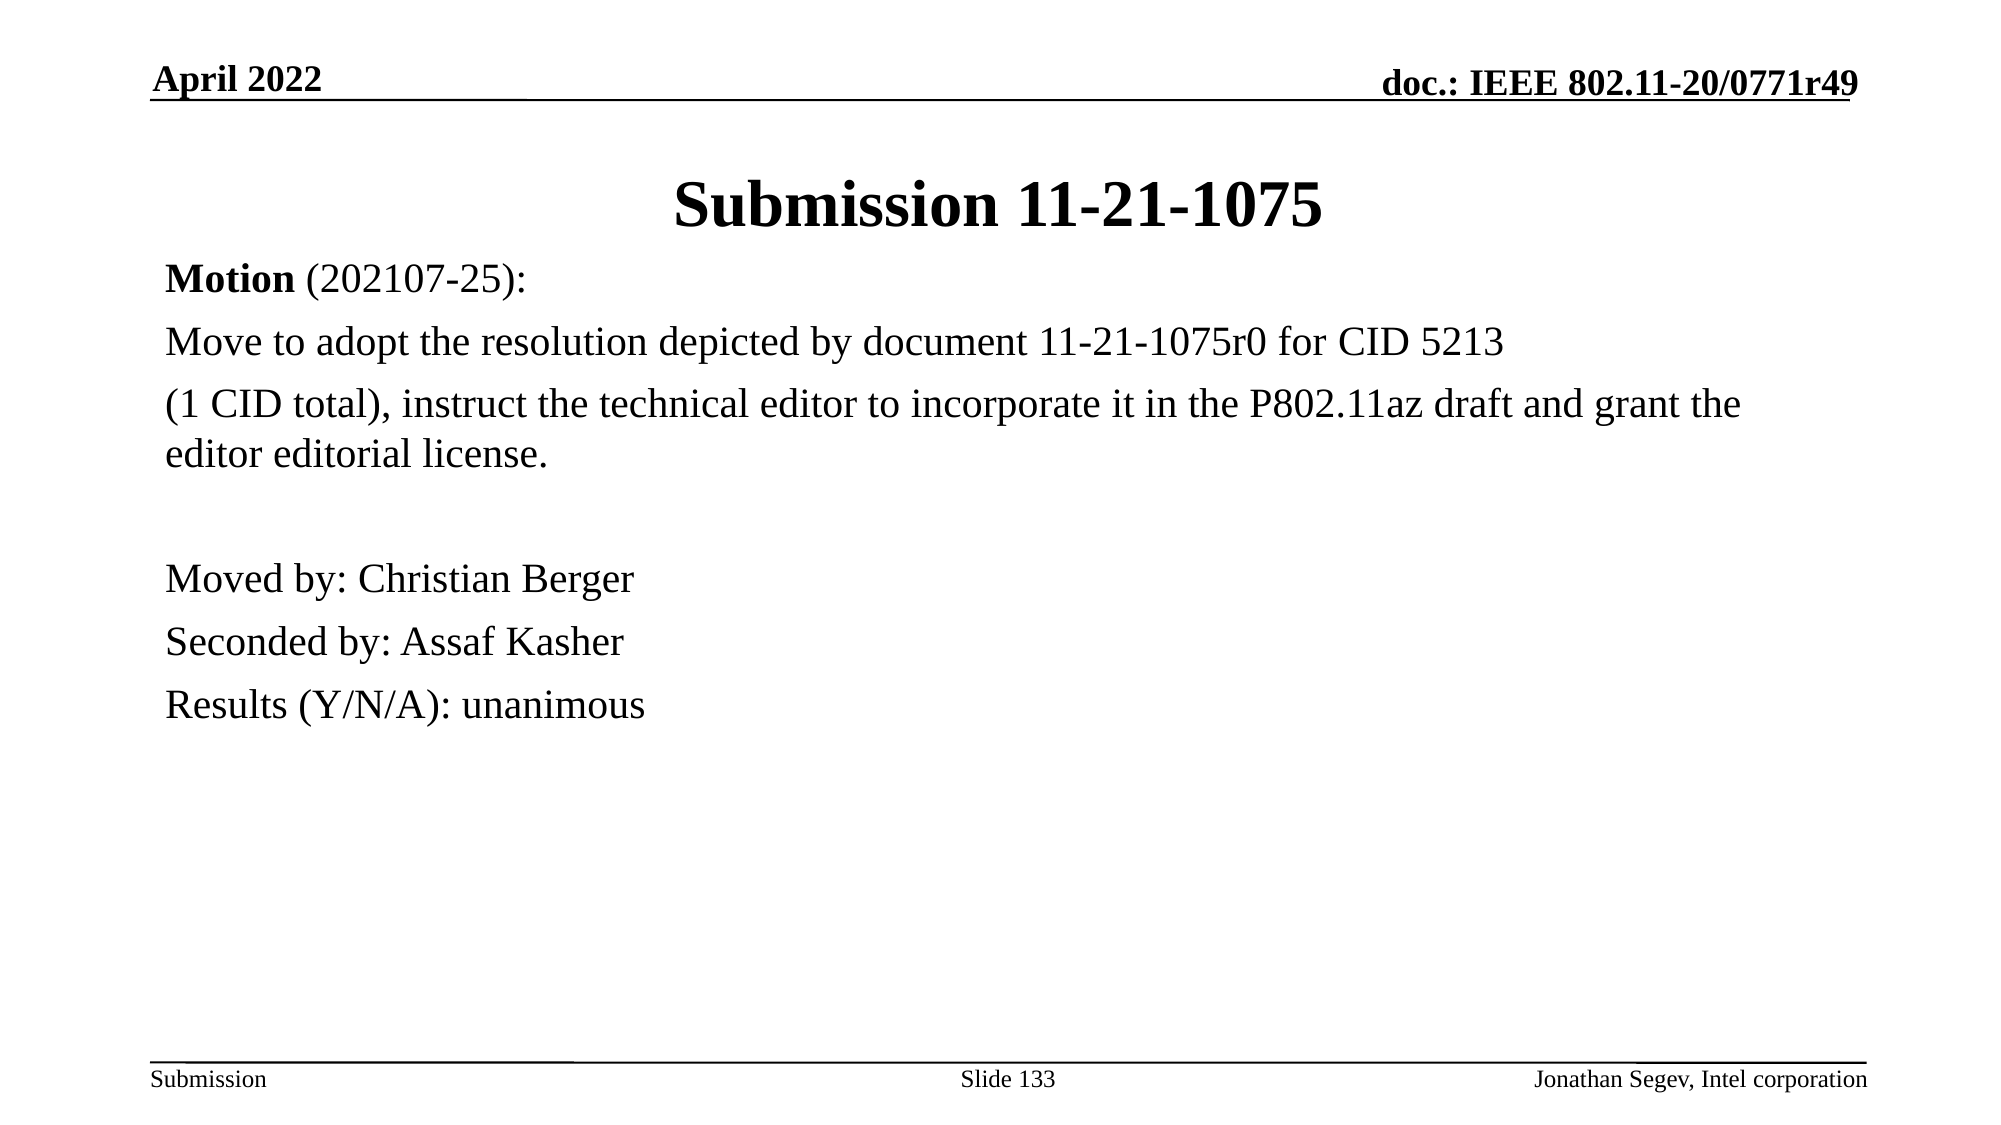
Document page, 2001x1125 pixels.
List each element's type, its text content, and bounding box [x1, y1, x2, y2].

slide_number Slide 133 [950, 1061, 1067, 1123]
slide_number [152, 54, 563, 100]
list Motion (202107-25): Move to adopt the resolution depicted by document 11-21-1075r0 for CID 5213 (1 CID total), instruct the technical editor to incorporate it in the P802.11az draft and grant the editor editorial license. Moved by: Christian Berger Seconded by: Assaf Kasher Results (Y/N/A): unanimous [149, 243, 1850, 1000]
footer Jonathan Segev, Intel corporation [1171, 1061, 1869, 1093]
title Submission 11-21-1075 [149, 112, 1850, 243]
